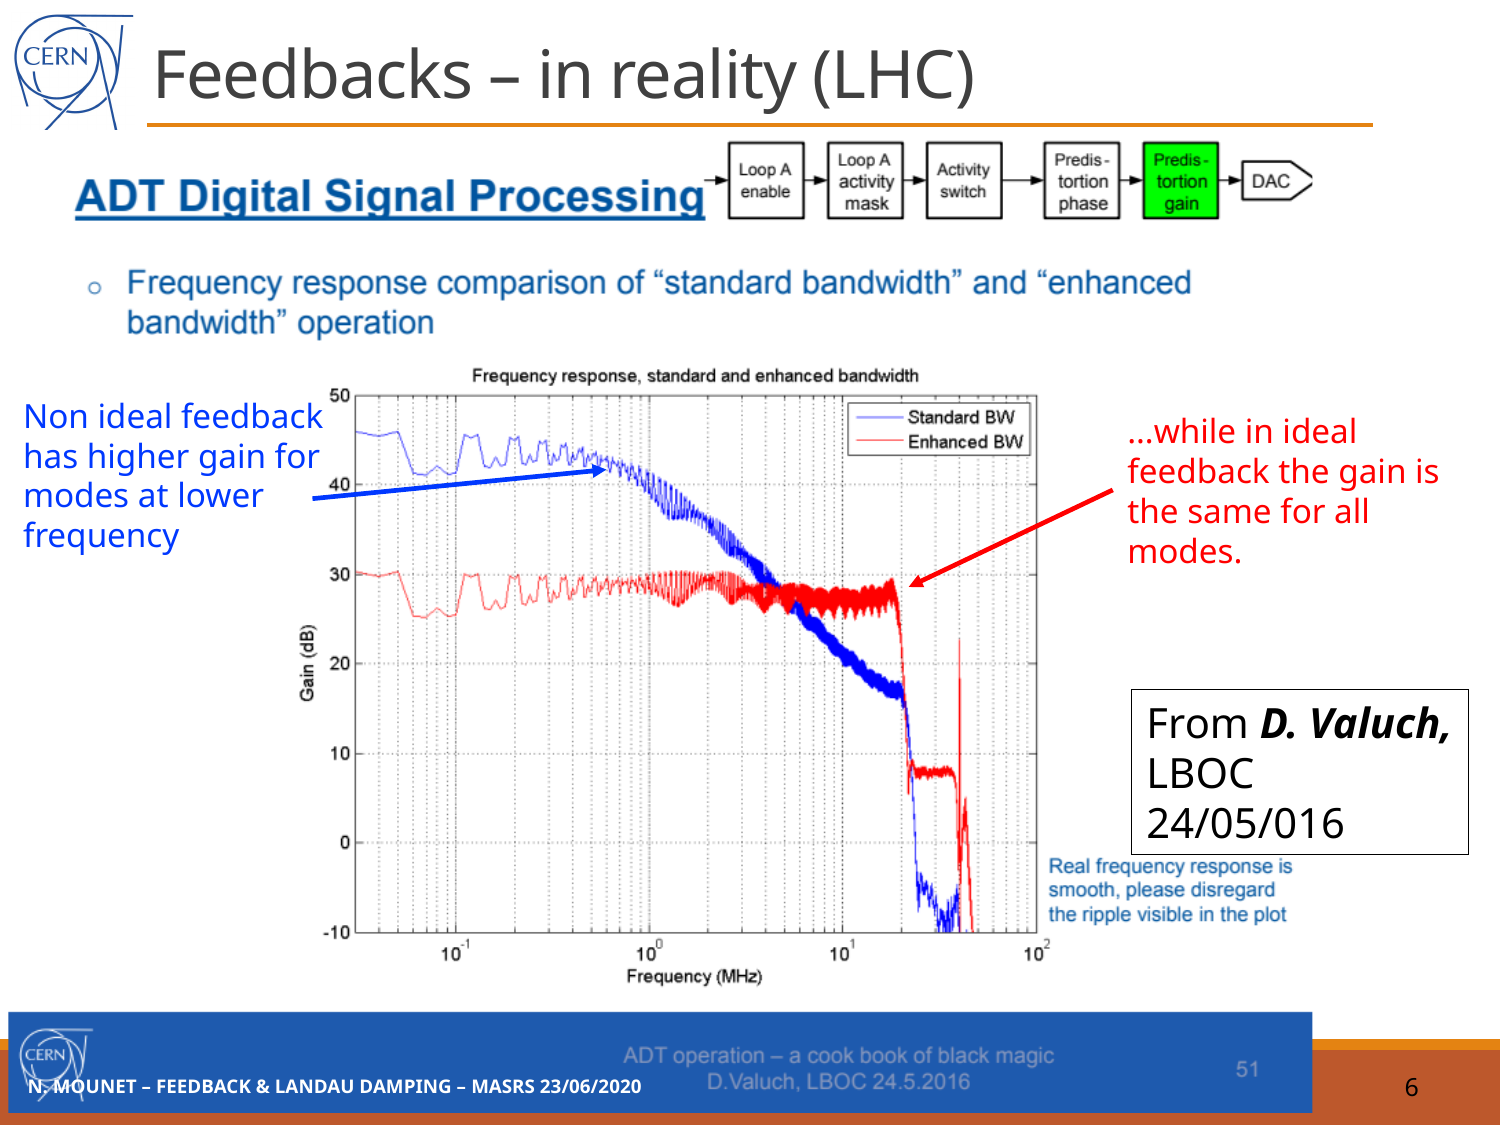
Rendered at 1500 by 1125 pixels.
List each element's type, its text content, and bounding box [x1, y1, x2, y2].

title Feedbacks – in reality (LHC) [137, 0, 1450, 120]
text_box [908, 470, 1114, 588]
picture [7, 12, 1313, 1113]
text_box From D. Valuch, LBOC 24/05/016 [1318, 689, 1469, 855]
text_box …while in ideal feedback the gain is the same for all modes. [1318, 402, 1488, 578]
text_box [311, 468, 608, 500]
